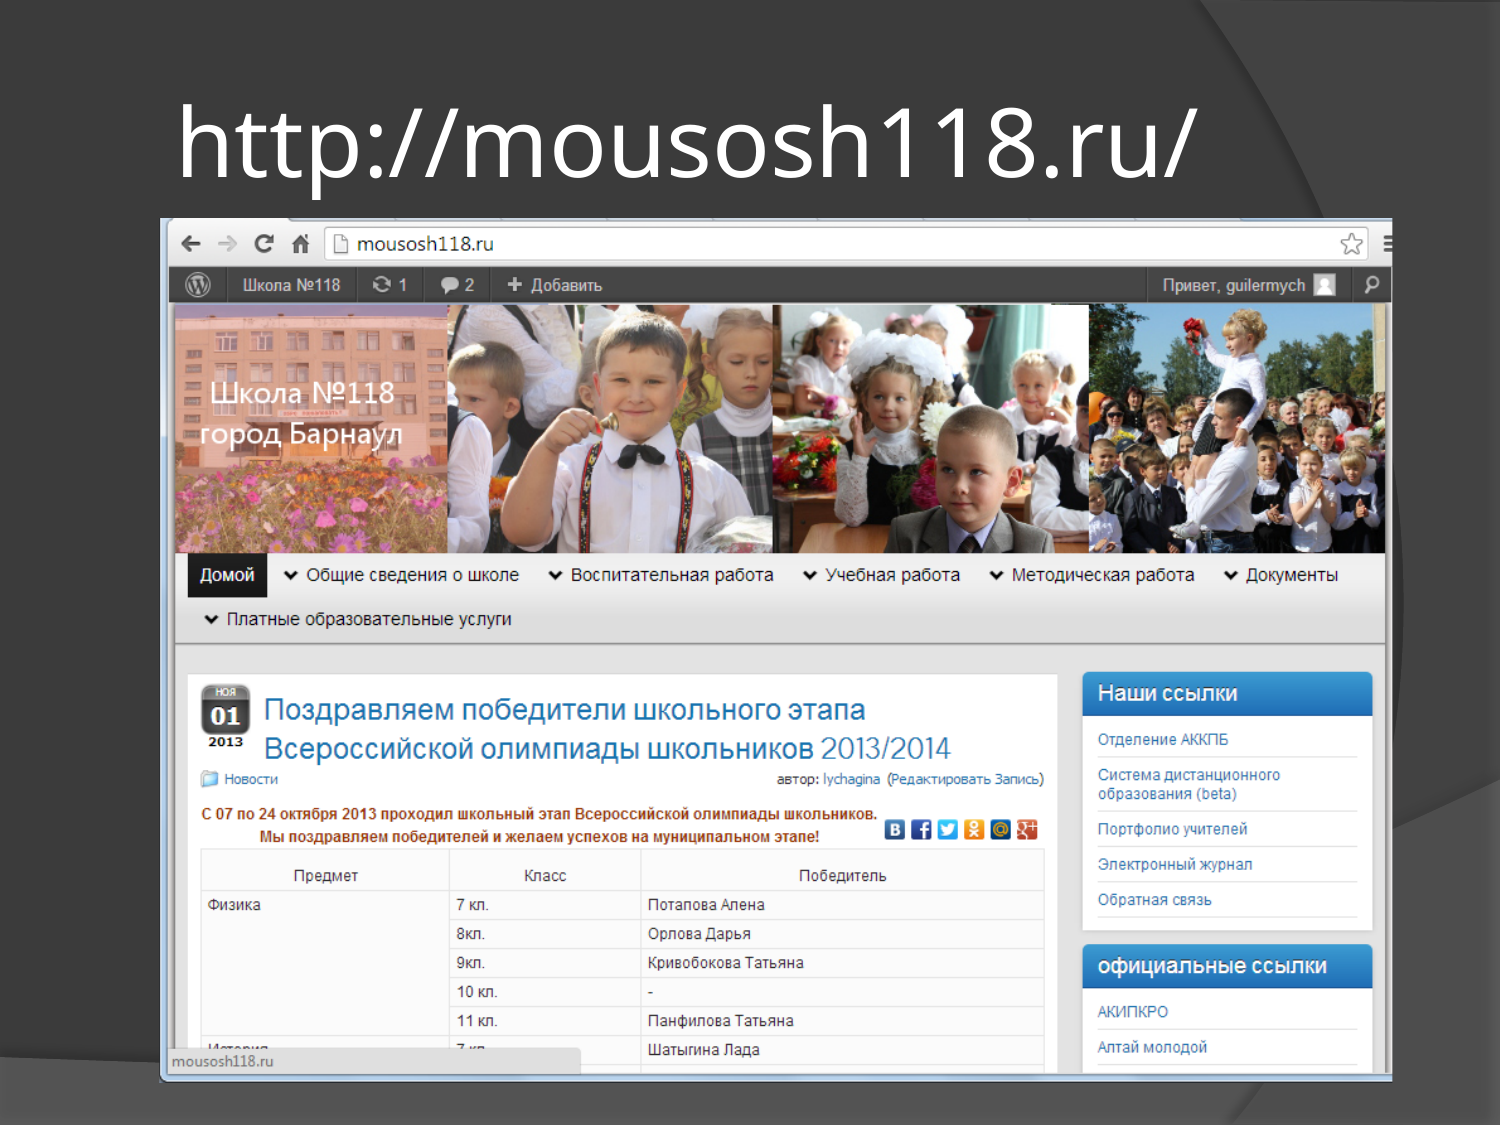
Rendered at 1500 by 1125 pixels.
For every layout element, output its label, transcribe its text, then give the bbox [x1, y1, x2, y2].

title http://mousosh118.ru/ [75, 45, 1301, 233]
picture [159, 218, 1393, 1083]
